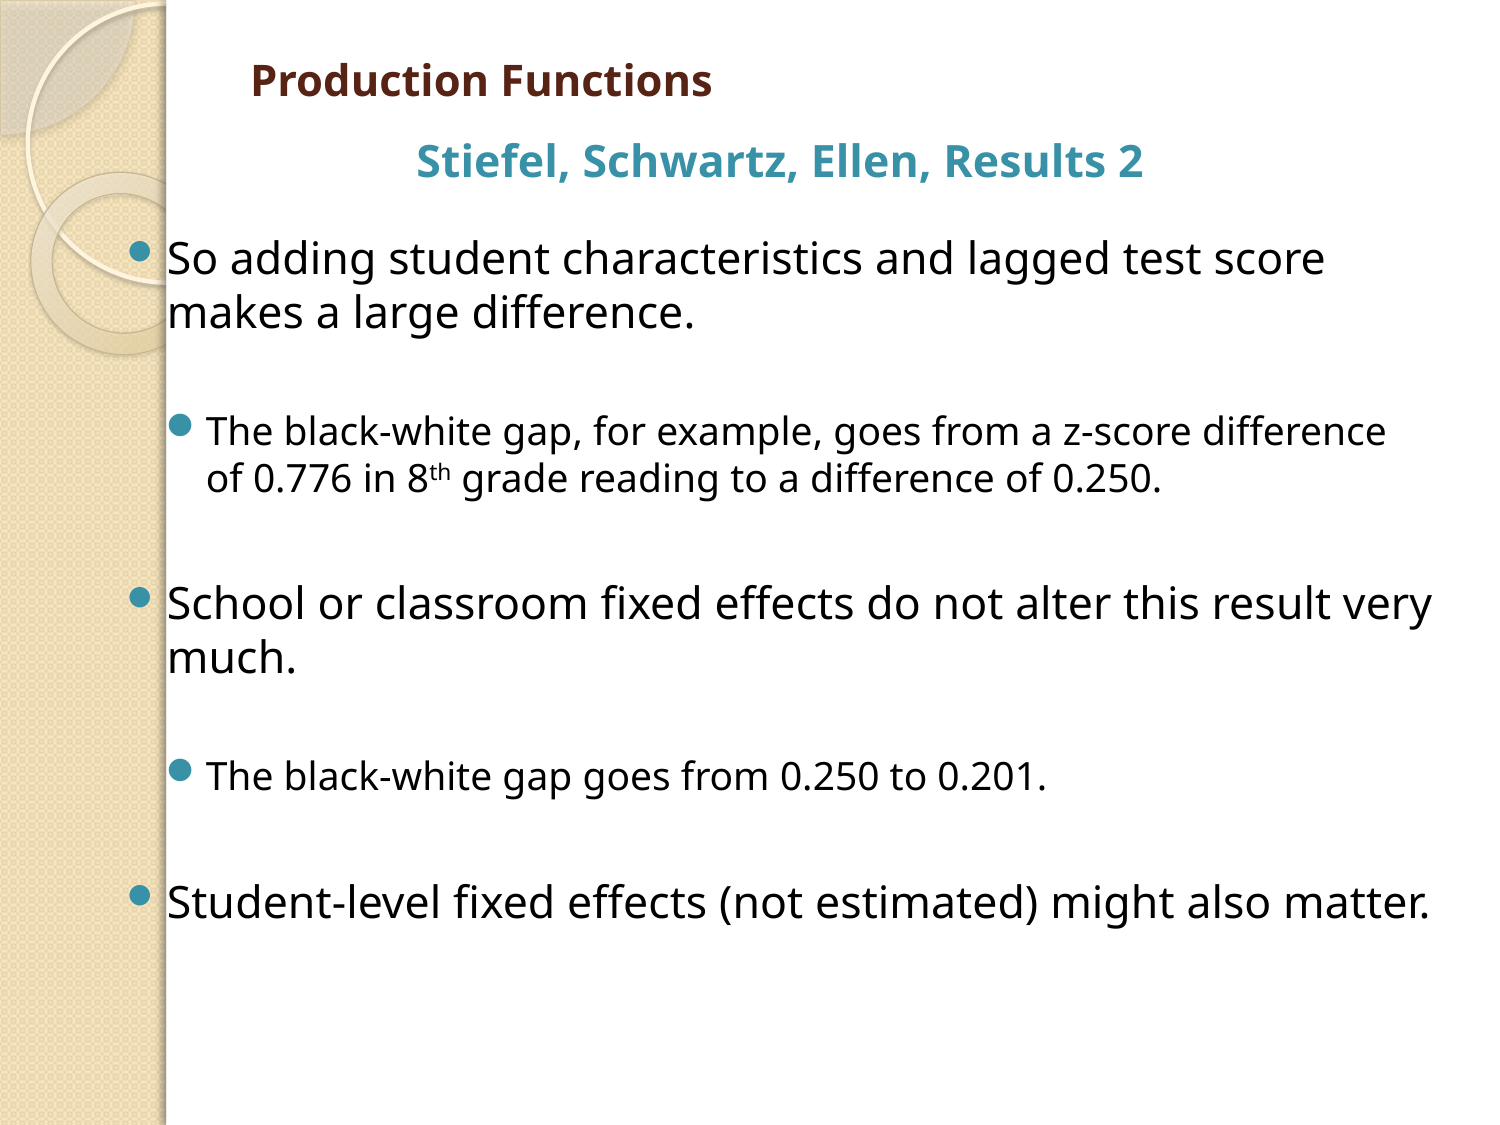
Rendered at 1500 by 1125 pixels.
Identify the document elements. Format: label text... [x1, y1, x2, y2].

list Stiefel, Schwartz, Ellen, Results 2 So adding student characteristics and lagged test score makes a large difference. The black-white gap, for example, goes from a z-score difference of 0.776 in 8th grade reading to a difference of 0.250. School or classroom fixed effects do not alter this result very much. The black-white gap goes from 0.250 to 0.201. Student-level fixed effects (not estimated) might also matter. [99, 125, 1450, 960]
title Production Functions [235, 45, 1466, 113]
